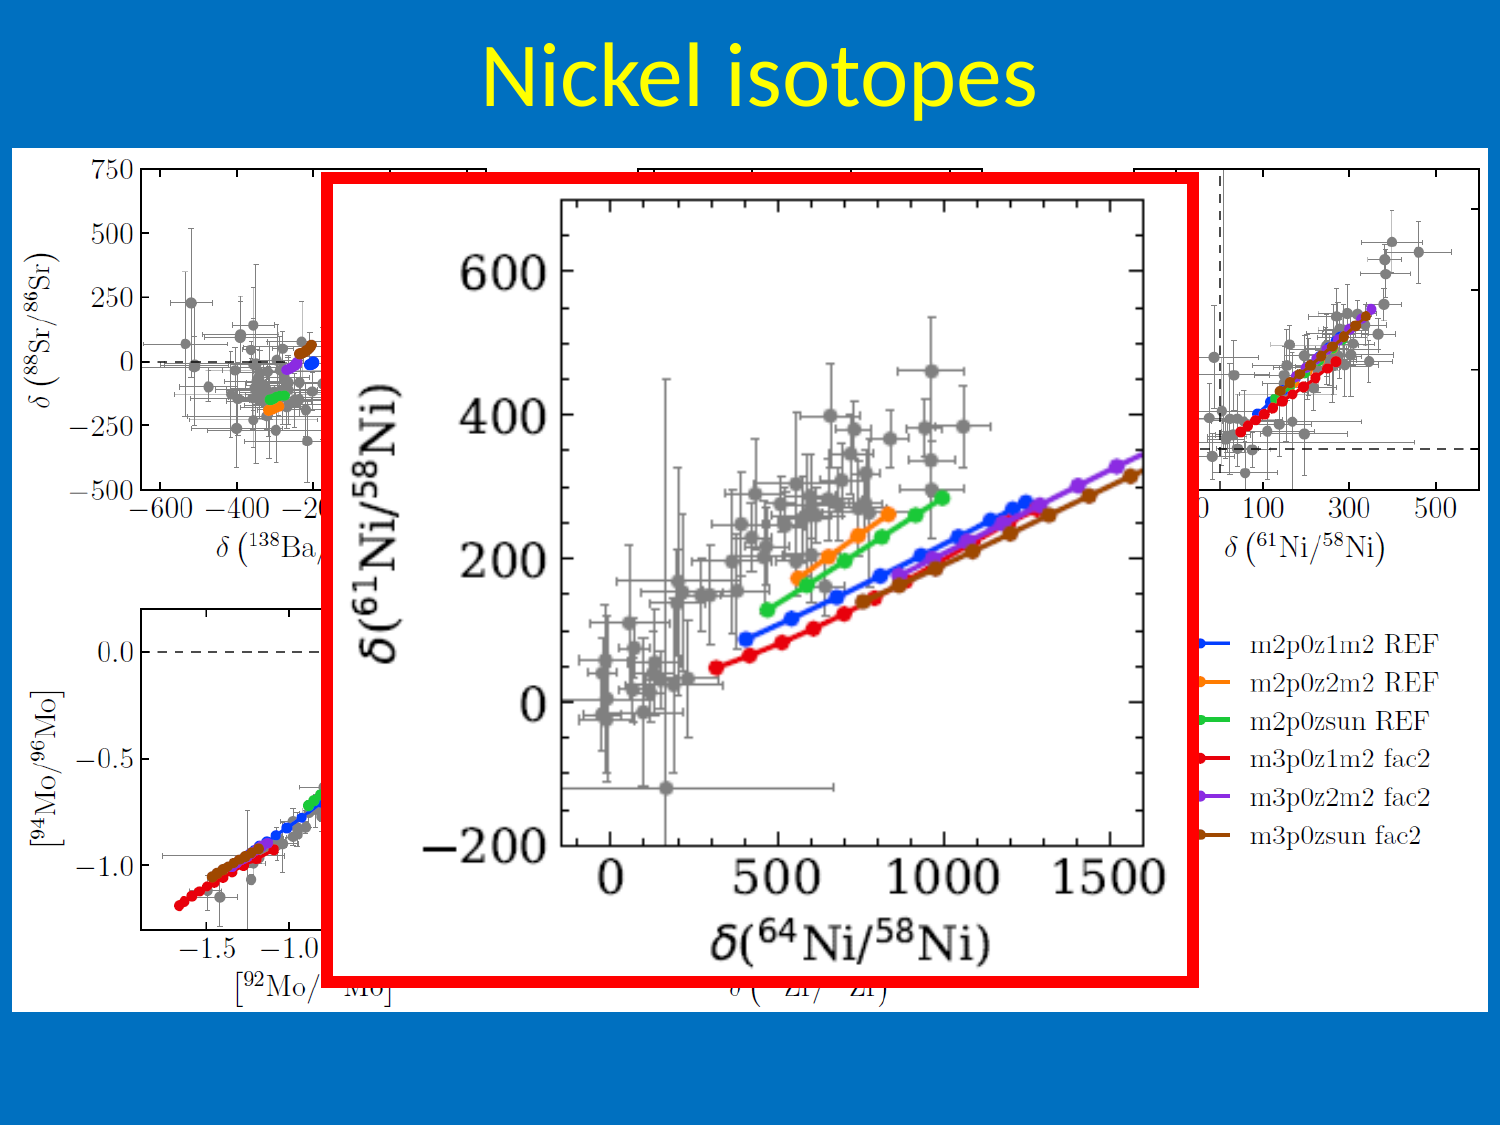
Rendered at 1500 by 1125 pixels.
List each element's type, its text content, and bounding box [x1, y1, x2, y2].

text_box Nickel isotopes [465, 7, 1055, 132]
picture [12, 148, 1488, 1012]
